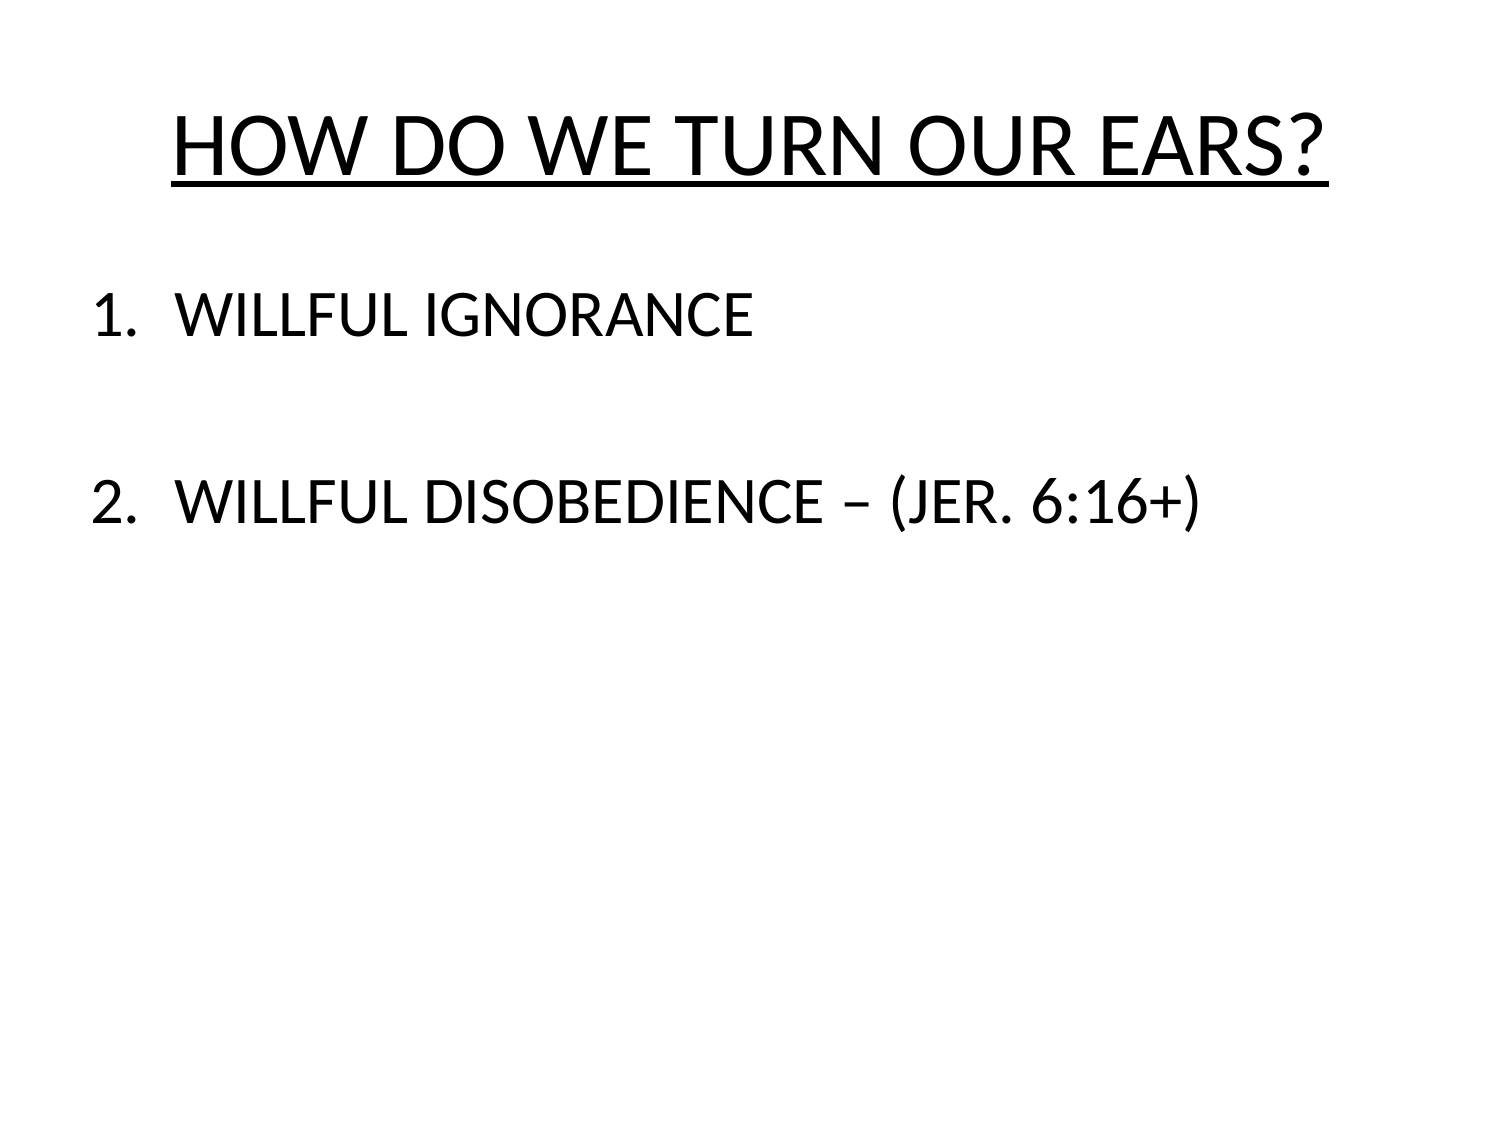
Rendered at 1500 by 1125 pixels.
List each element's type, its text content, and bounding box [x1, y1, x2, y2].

list WILLFUL IGNORANCE WILLFUL DISOBEDIENCE – (JER. 6:16+) [75, 262, 1425, 1005]
title HOW DO WE TURN OUR EARS? [75, 45, 1425, 233]
